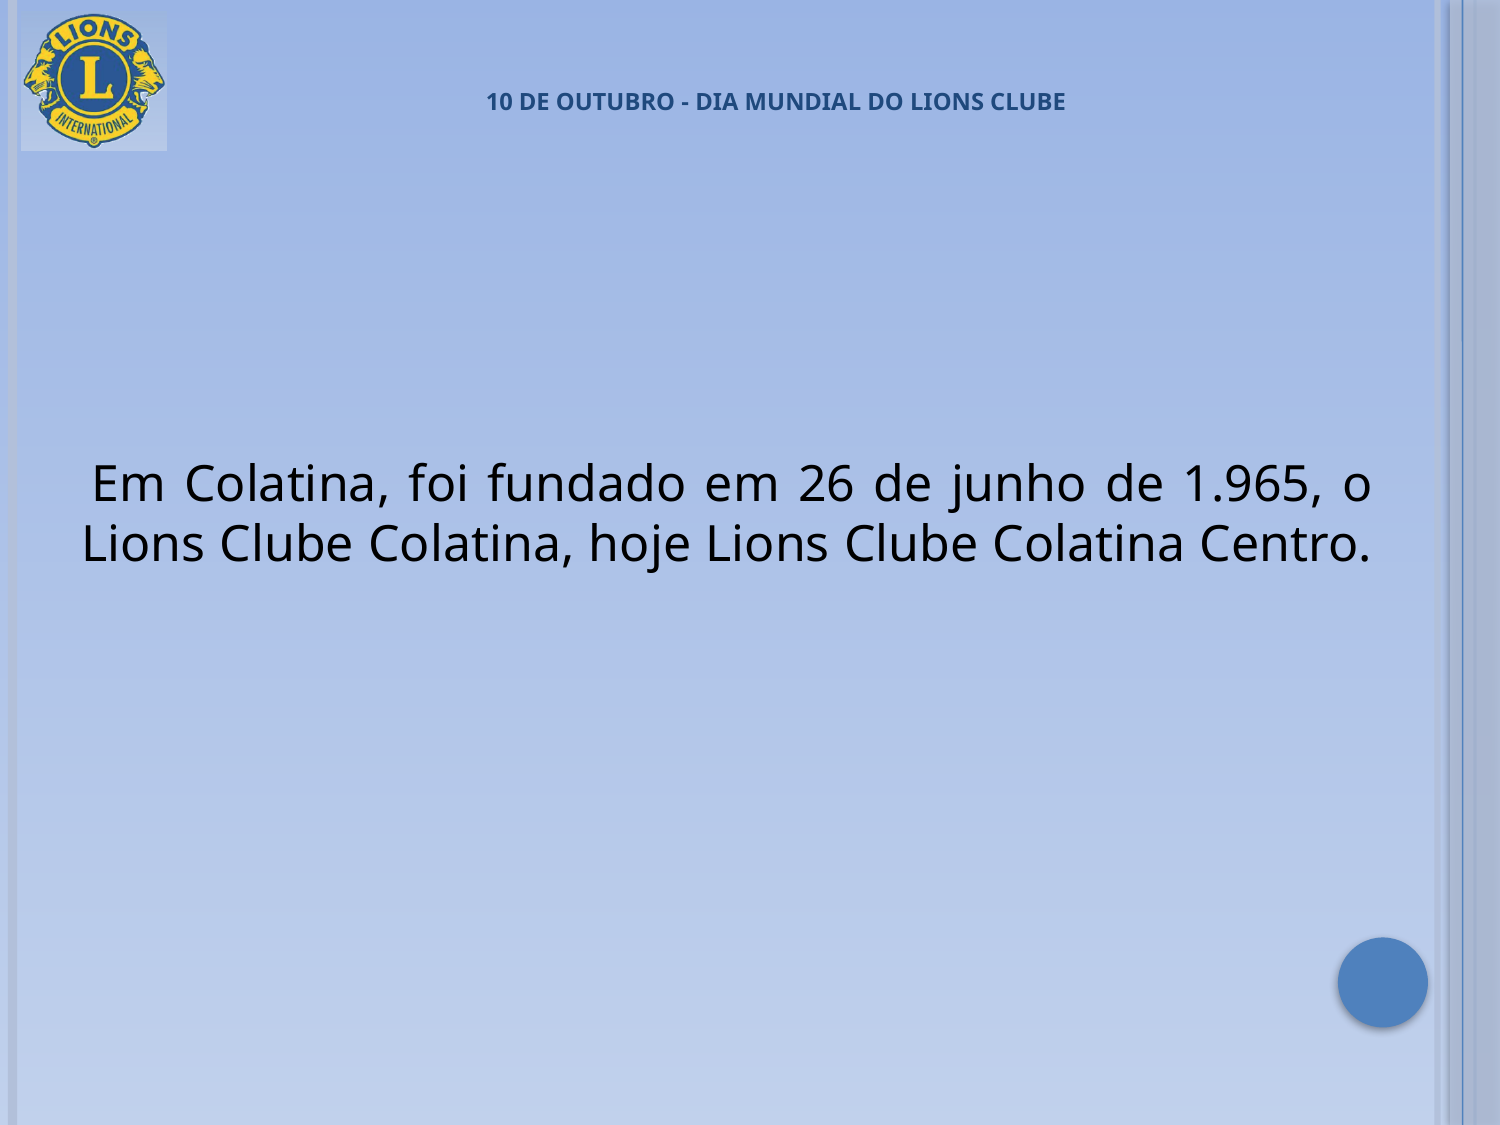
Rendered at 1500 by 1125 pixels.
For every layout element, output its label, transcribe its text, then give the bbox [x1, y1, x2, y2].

picture [20, 11, 167, 152]
list Em Colatina, foi fundado em 26 de junho de 1.965, o Lions Clube Colatina, hoje Lions Clube Colatina Centro. [21, 444, 1388, 858]
title 10 DE OUTUBRO - DIA MUNDIAL DO LIONS CLUBE [171, 0, 1388, 151]
